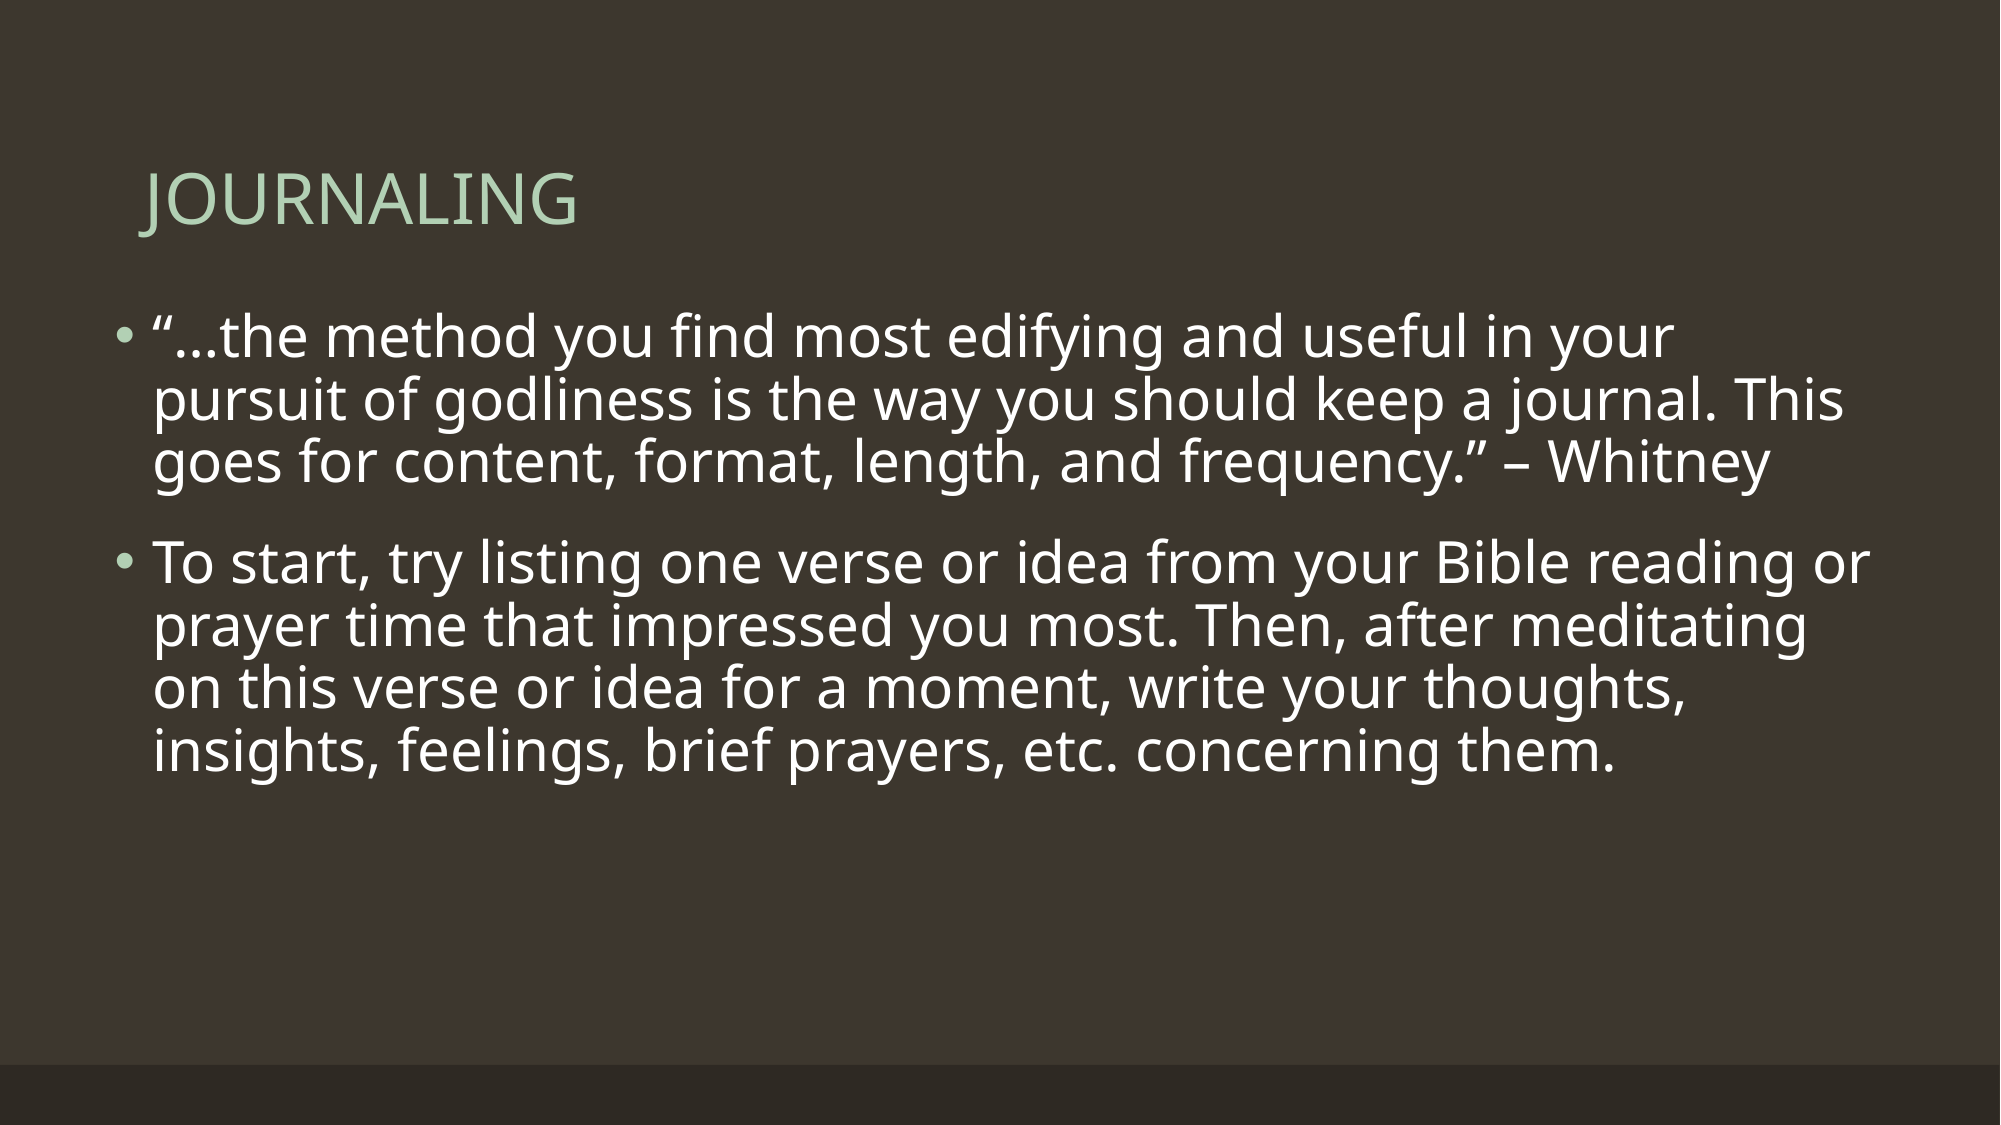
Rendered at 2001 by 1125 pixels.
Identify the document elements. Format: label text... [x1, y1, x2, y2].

title JOURNALING [136, 59, 1863, 249]
list “…the method you find most edifying and useful in your pursuit of godliness is the way you should keep a journal. This goes for content, format, length, and frequency.” – Whitney To start, try listing one verse or idea from your Bible reading or prayer time that impressed you most. Then, after meditating on this verse or idea for a moment, write your thoughts, insights, feelings, brief prayers, etc. concerning them. [106, 298, 1894, 1014]
